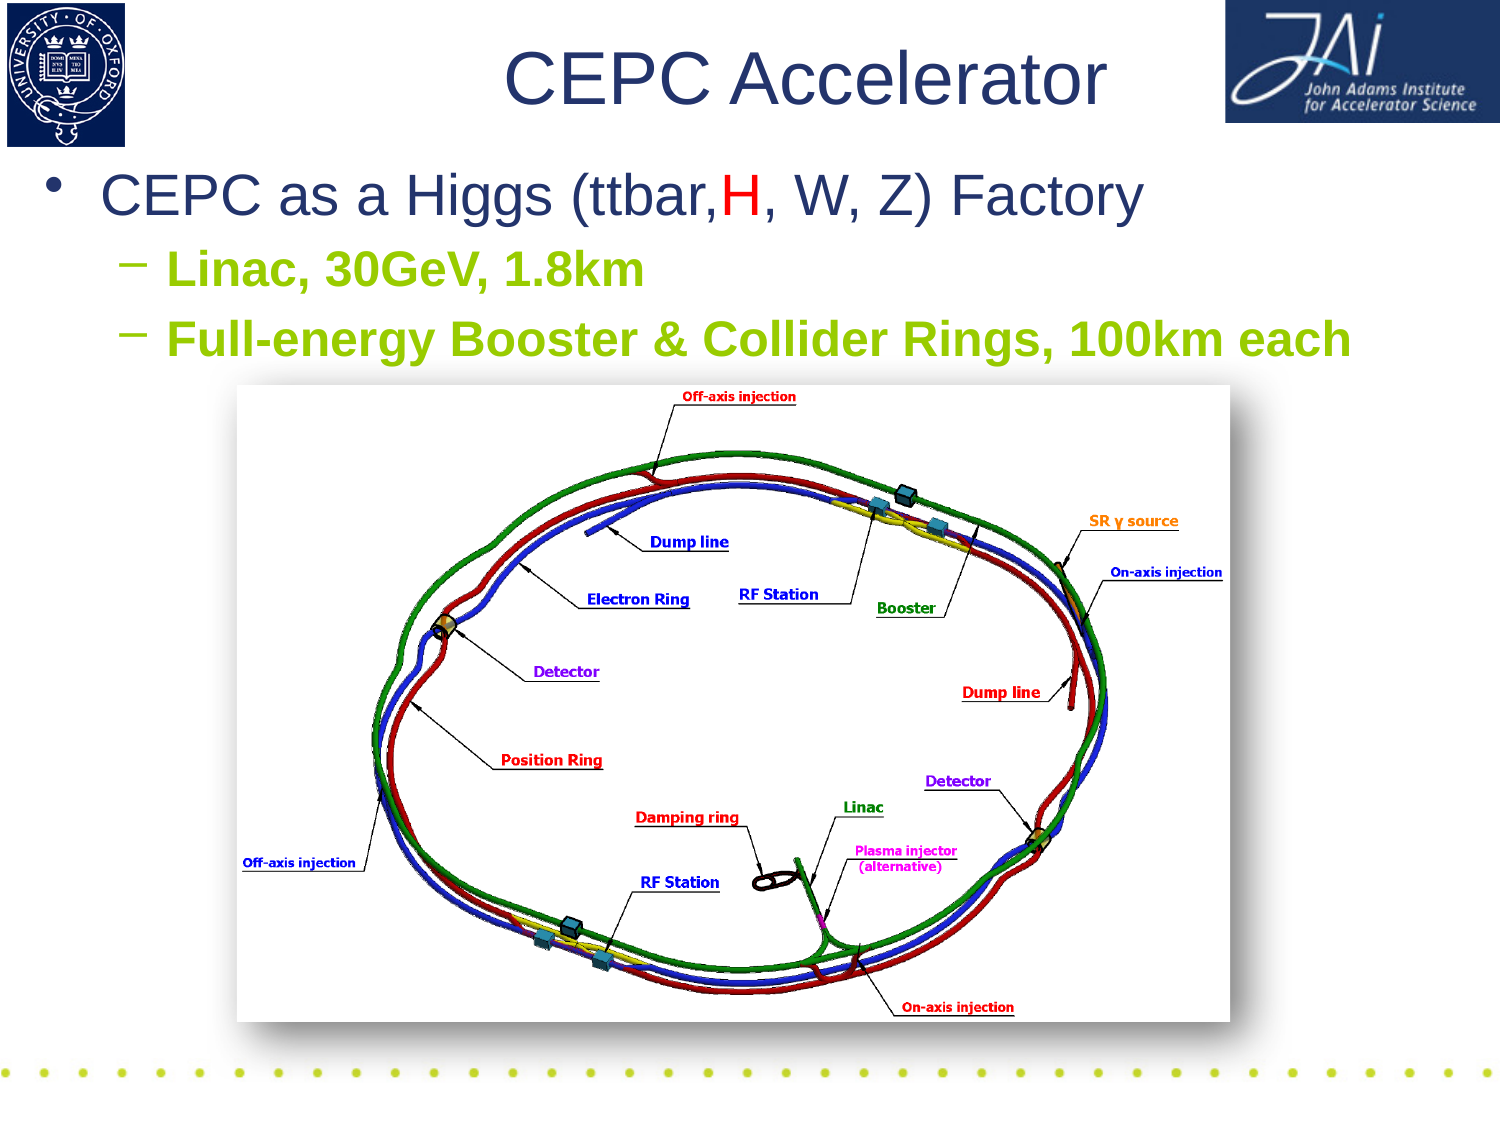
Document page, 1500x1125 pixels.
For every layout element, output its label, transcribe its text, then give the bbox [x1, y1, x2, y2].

list CEPC as a Higgs (ttbar,H, W, Z) Factory Linac, 30GeV, 1.8km Full-energy Booster & Collider Rings, 100km each [29, 149, 1500, 943]
title CEPC Accelerator [237, 0, 1375, 149]
picture [7, 3, 125, 147]
picture [236, 385, 1231, 1022]
picture [0, 1058, 1500, 1088]
picture [1375, 0, 1500, 123]
